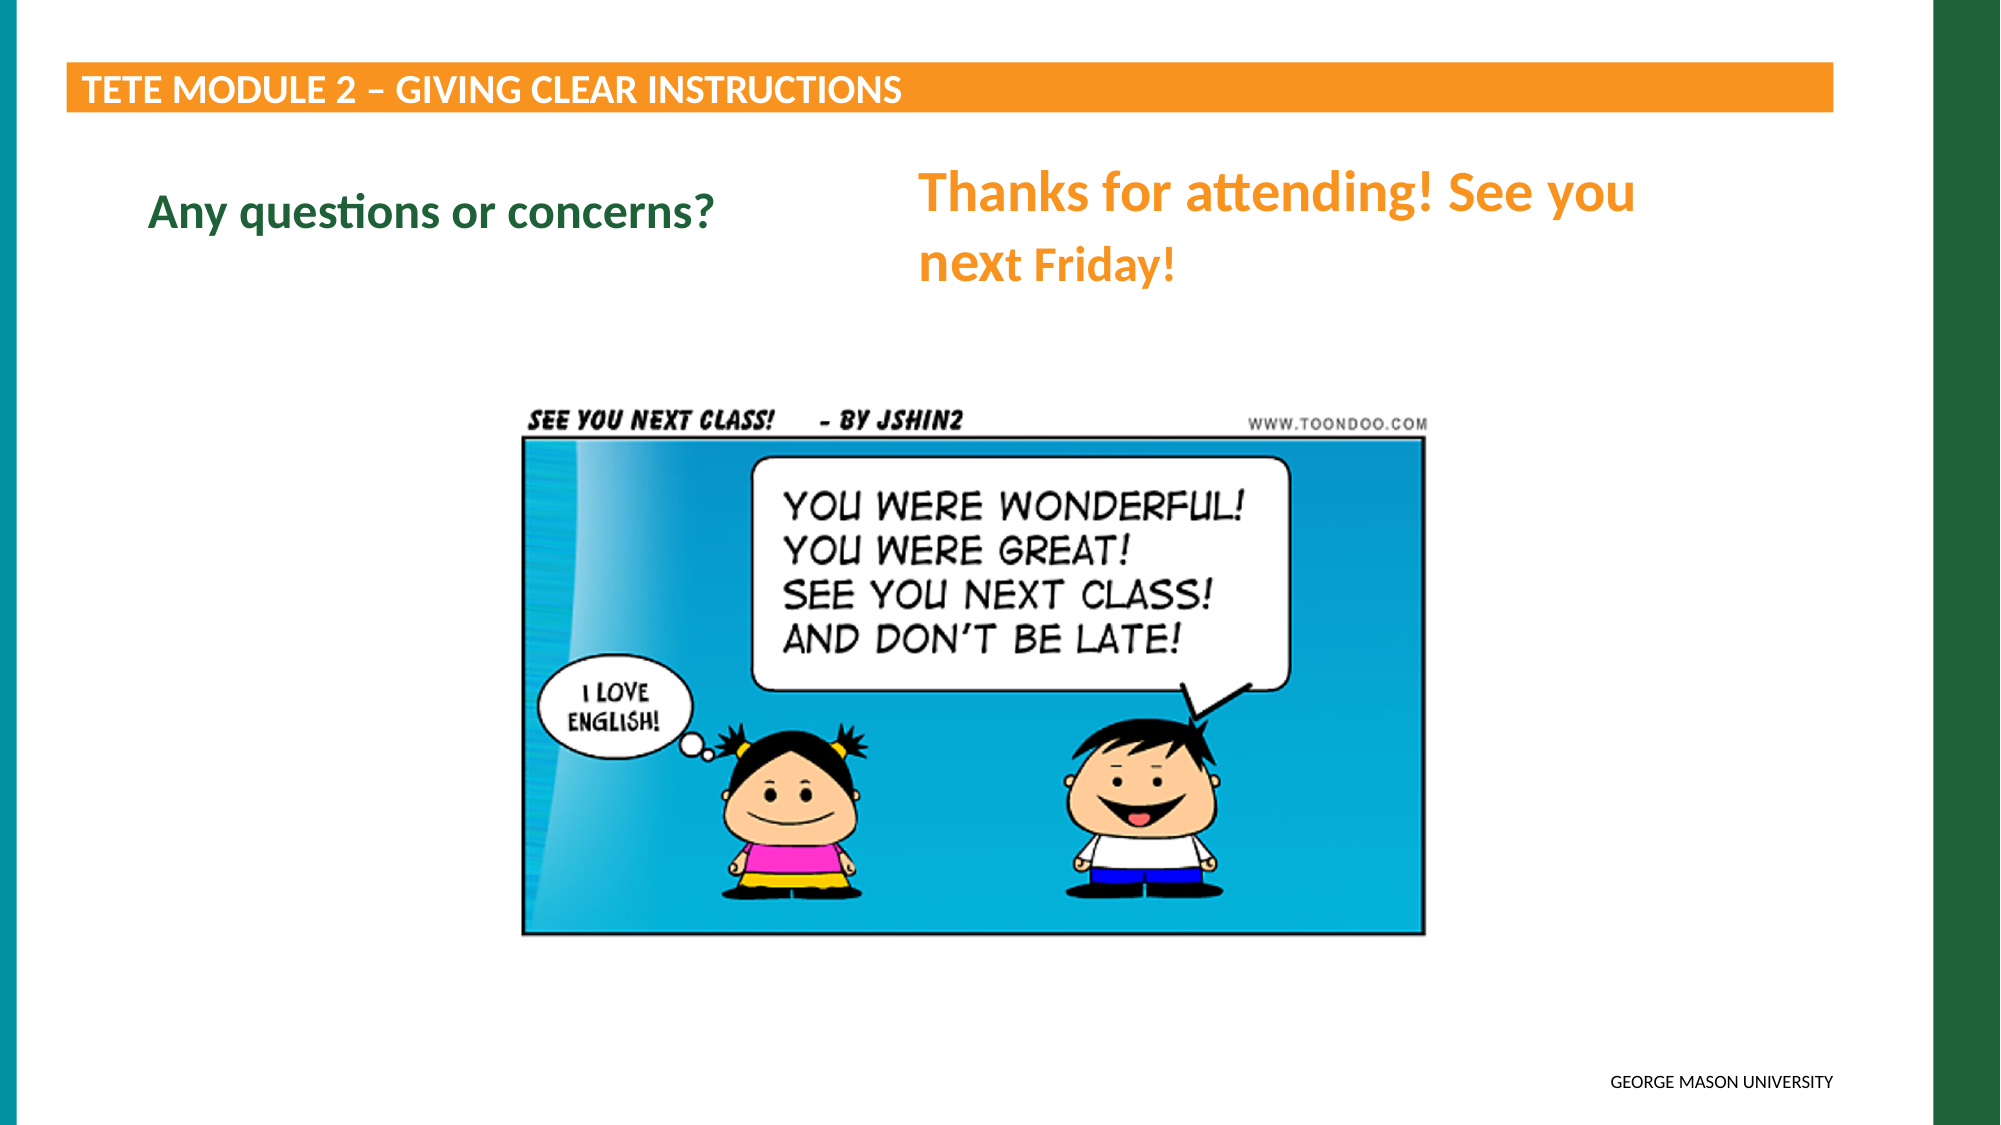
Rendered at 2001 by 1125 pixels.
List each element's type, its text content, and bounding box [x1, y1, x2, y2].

list TETE MODULE 2 – GIVING CLEAR INSTRUCTIONS [66, 62, 1834, 113]
picture [515, 389, 1429, 944]
text_box Thanks for attending! See you next Friday! [903, 145, 1923, 301]
list Any questions or concerns? [95, 170, 820, 824]
